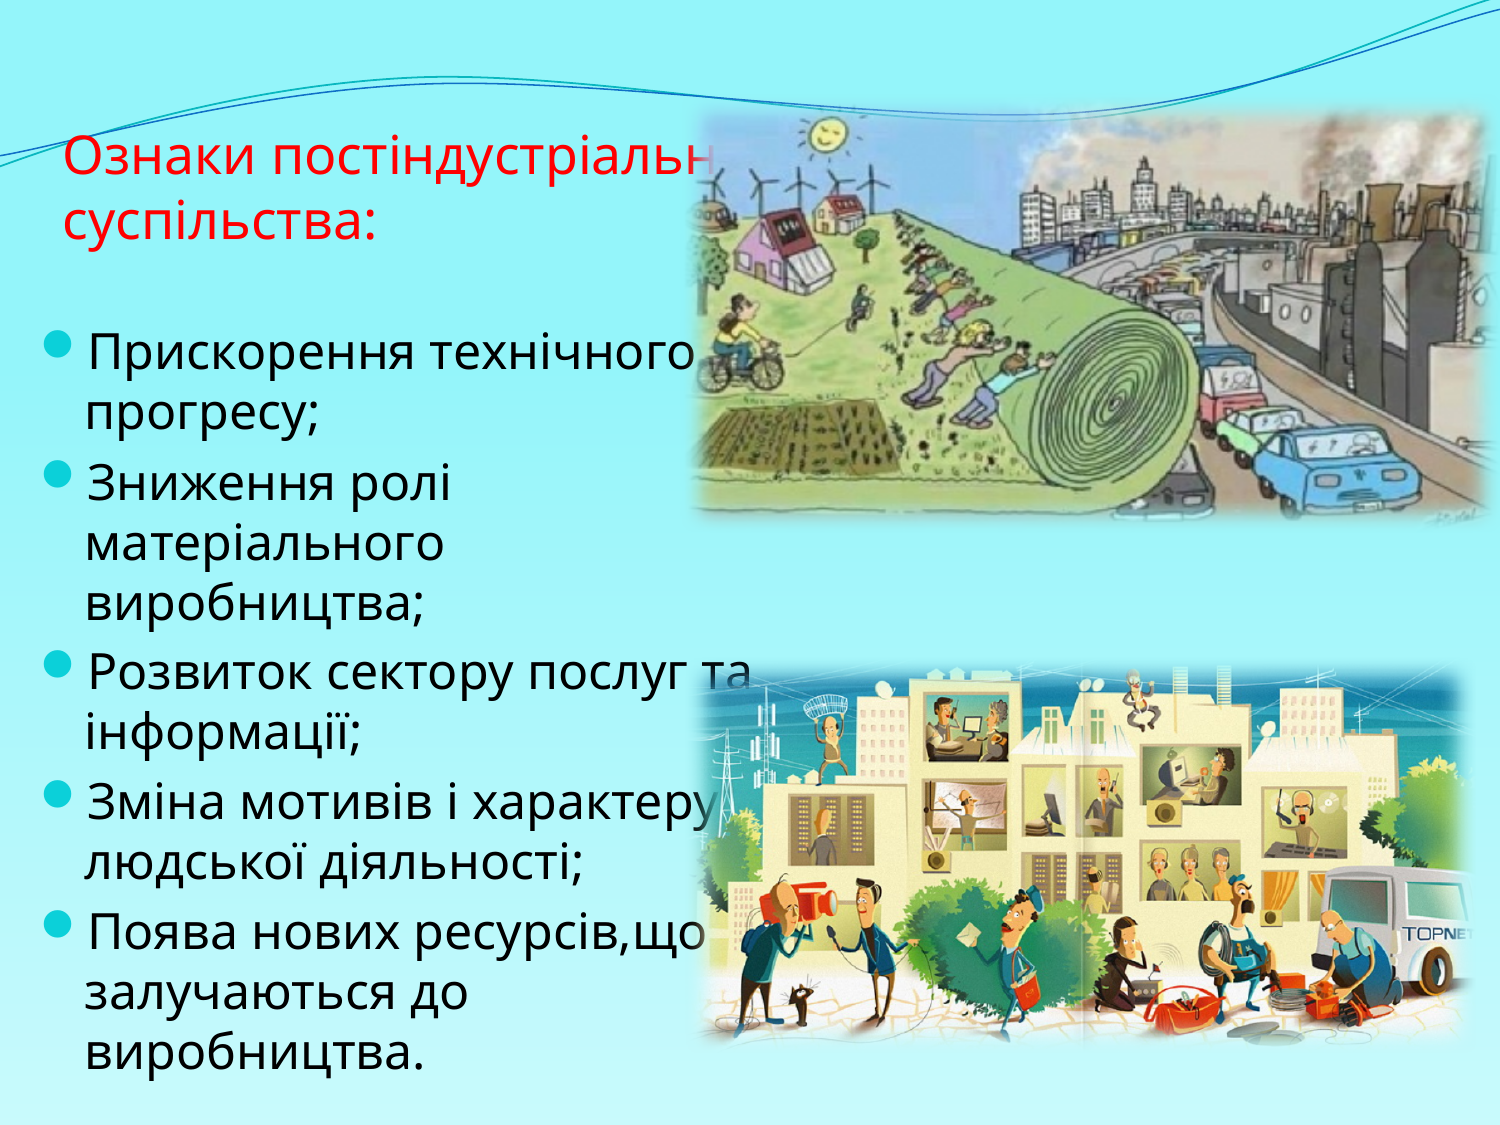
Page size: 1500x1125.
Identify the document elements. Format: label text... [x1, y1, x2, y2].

picture [685, 657, 1476, 1053]
title Ознаки постіндустріального суспільства: [62, 62, 825, 250]
picture [680, 92, 1500, 533]
list Прискорення технічного прогресу; Зниження ролі матеріального виробництва; Розвиток сектору послуг та інформації; Зміна мотивів і характеру людської діяльності; Поява нових ресурсів,що залучаються до виробництва. [24, 312, 788, 1033]
